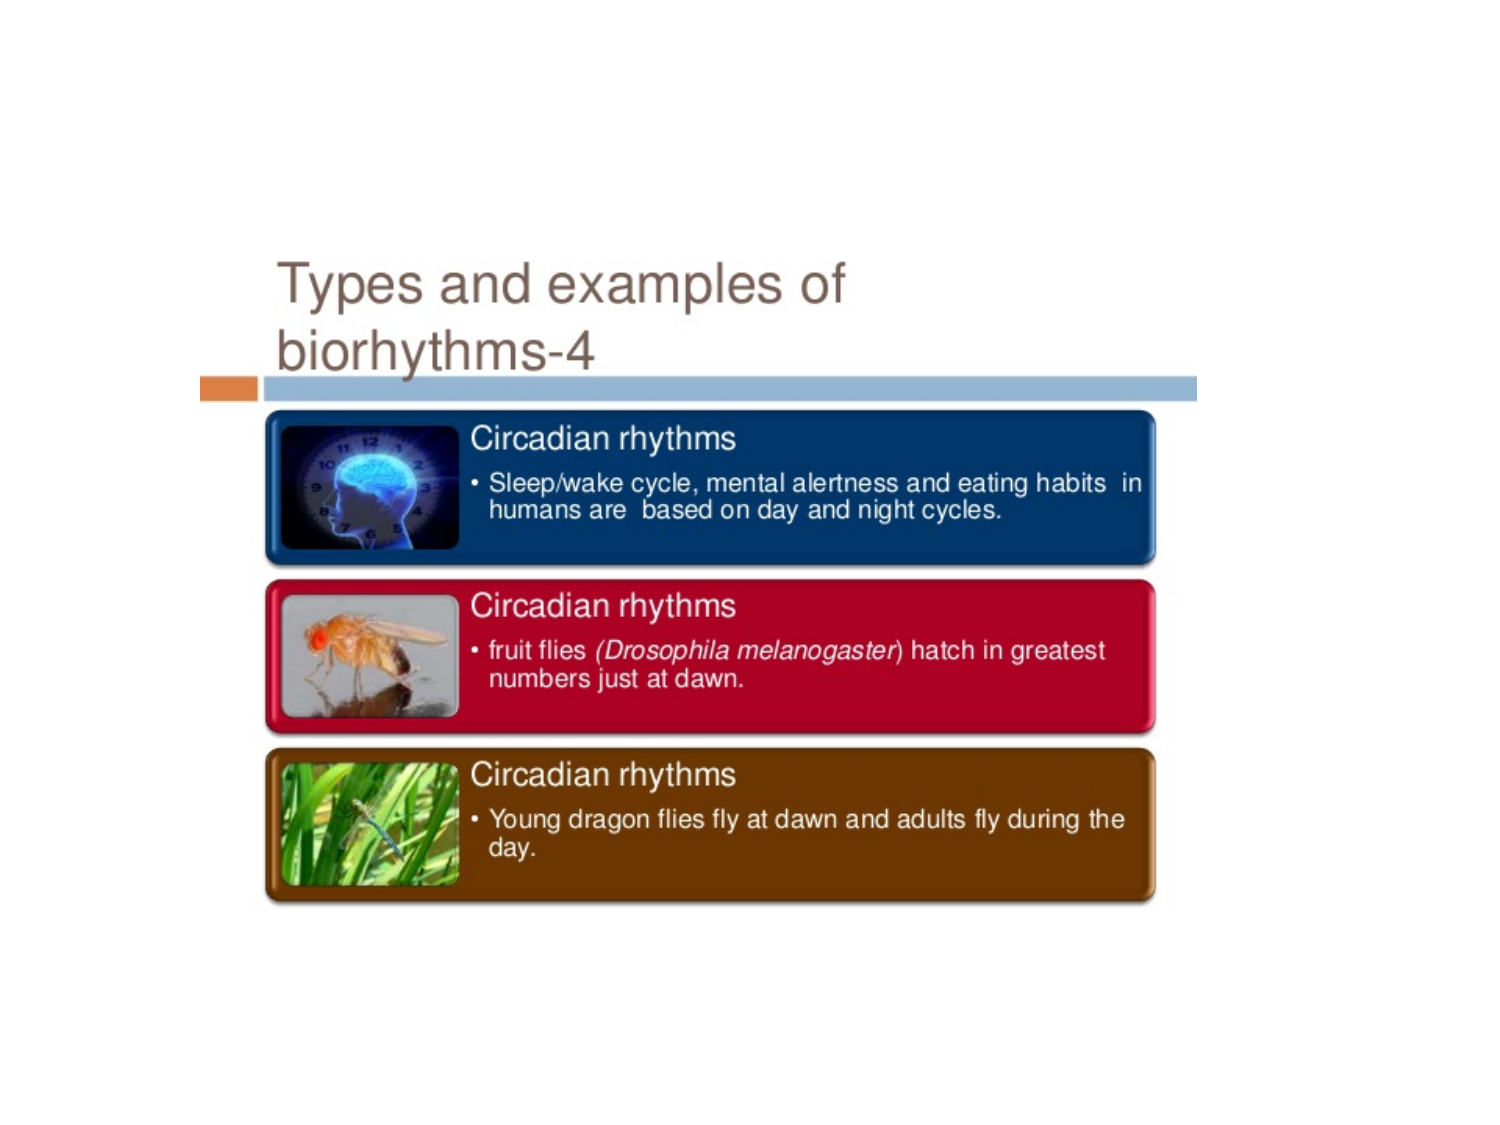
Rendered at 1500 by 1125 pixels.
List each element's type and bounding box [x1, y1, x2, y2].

picture [199, 237, 1198, 987]
